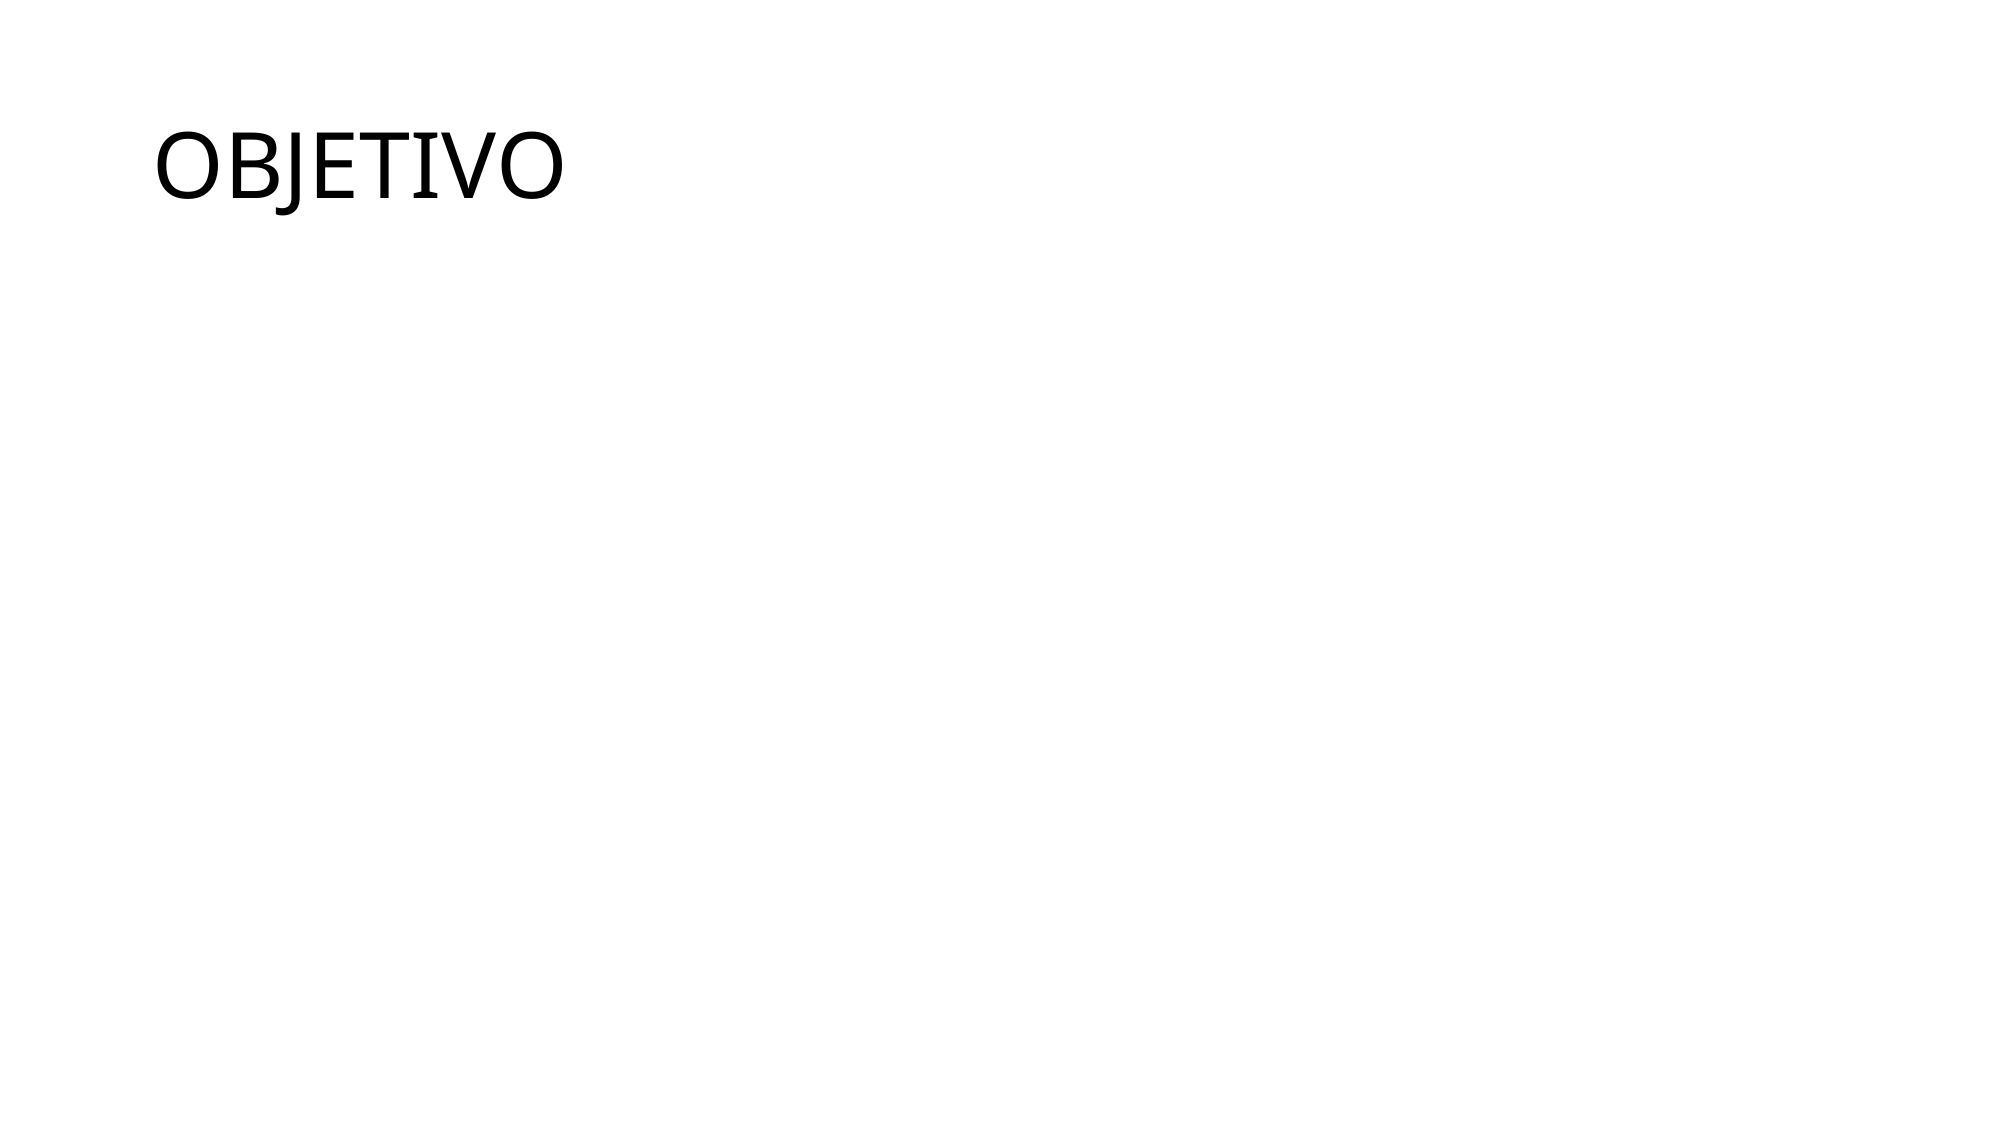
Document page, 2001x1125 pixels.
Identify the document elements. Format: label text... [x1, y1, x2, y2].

title OBJETIVO [137, 59, 1863, 278]
